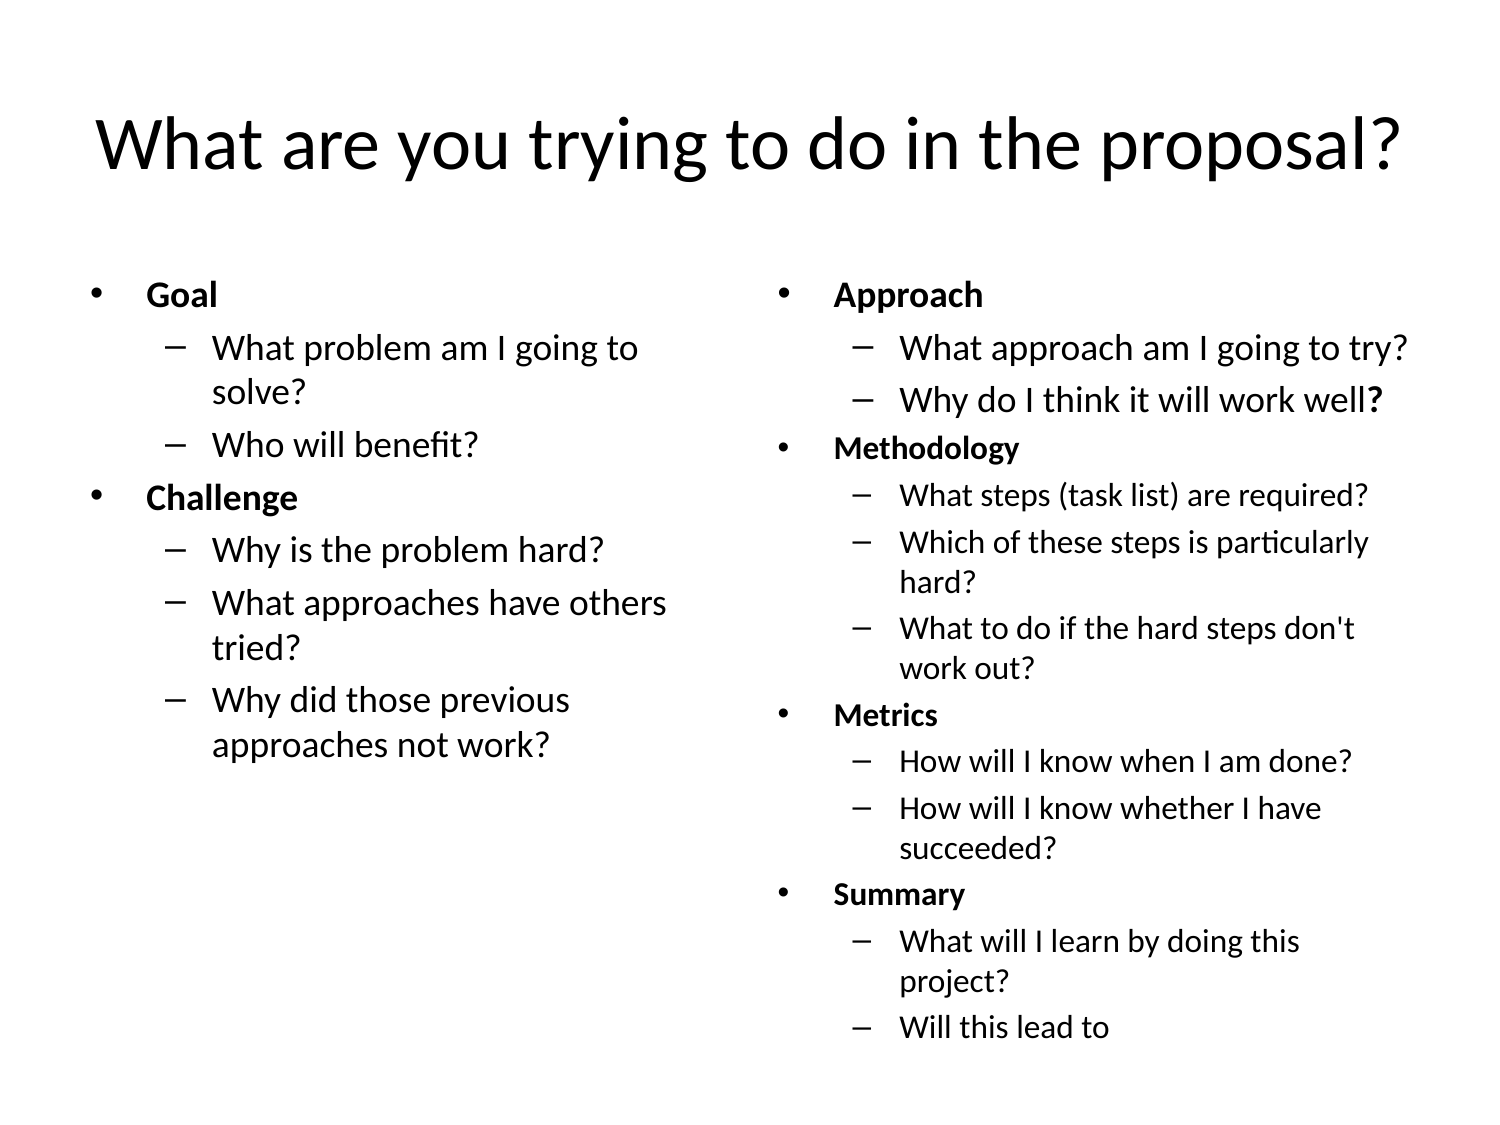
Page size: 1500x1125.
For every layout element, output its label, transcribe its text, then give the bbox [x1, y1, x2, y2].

title What are you trying to do in the proposal? [75, 45, 1425, 233]
list Goal What problem am I going to solve? Who will benefit? Challenge Why is the problem hard? What approaches have others tried? Why did those previous approaches not work? [75, 262, 738, 1005]
list Approach What approach am I going to try? Why do I think it will work well? Methodology What steps (task list) are required? Which of these steps is particularly hard? What to do if the hard steps don't work out? Metrics How will I know when I am done? How will I know whether I have succeeded? Summary What will I learn by doing this project? Will this lead to [762, 262, 1425, 1005]
